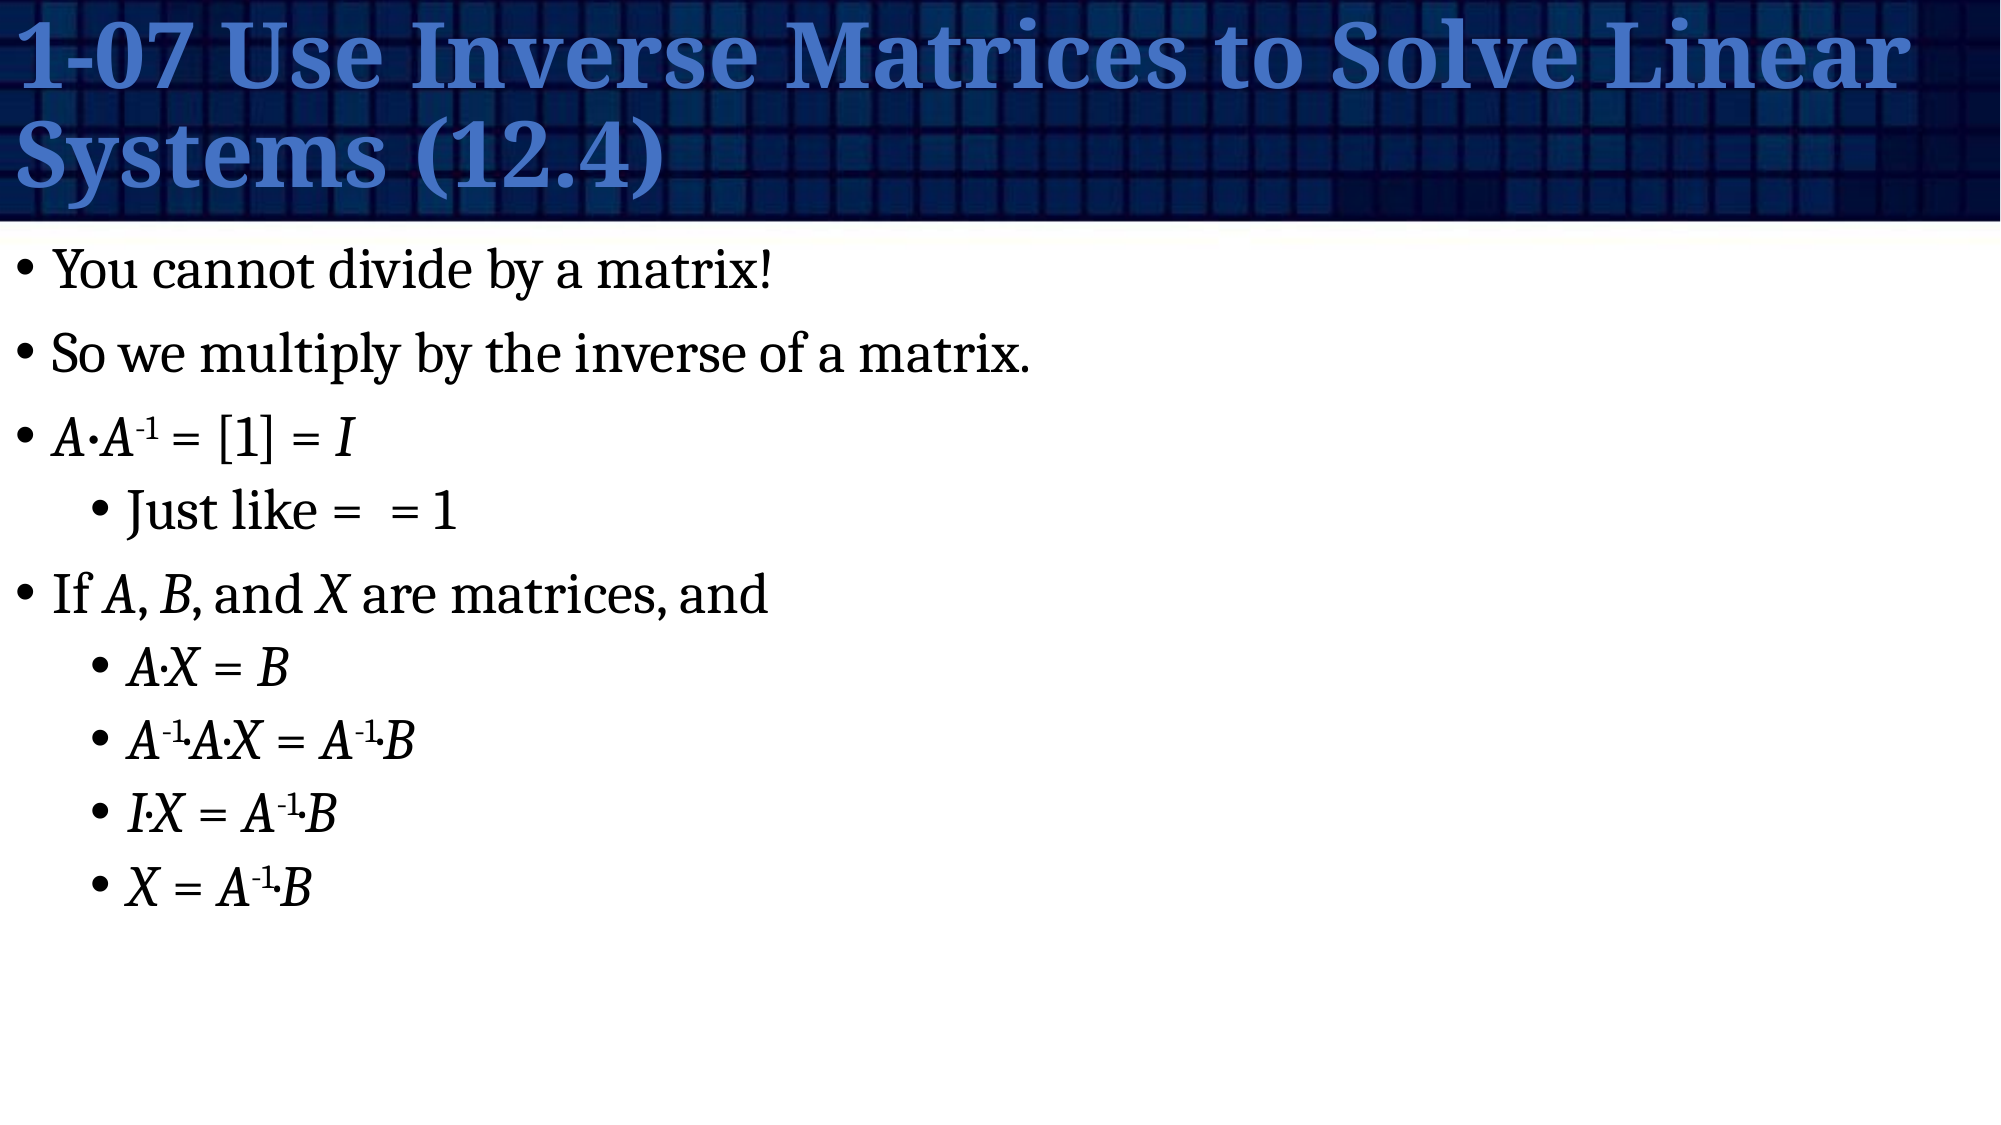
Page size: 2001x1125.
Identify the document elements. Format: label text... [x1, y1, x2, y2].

picture [0, 0, 2001, 1125]
title 1-07 Use Inverse Matrices to Solve Linear Systems (12.4) [0, 0, 2000, 218]
